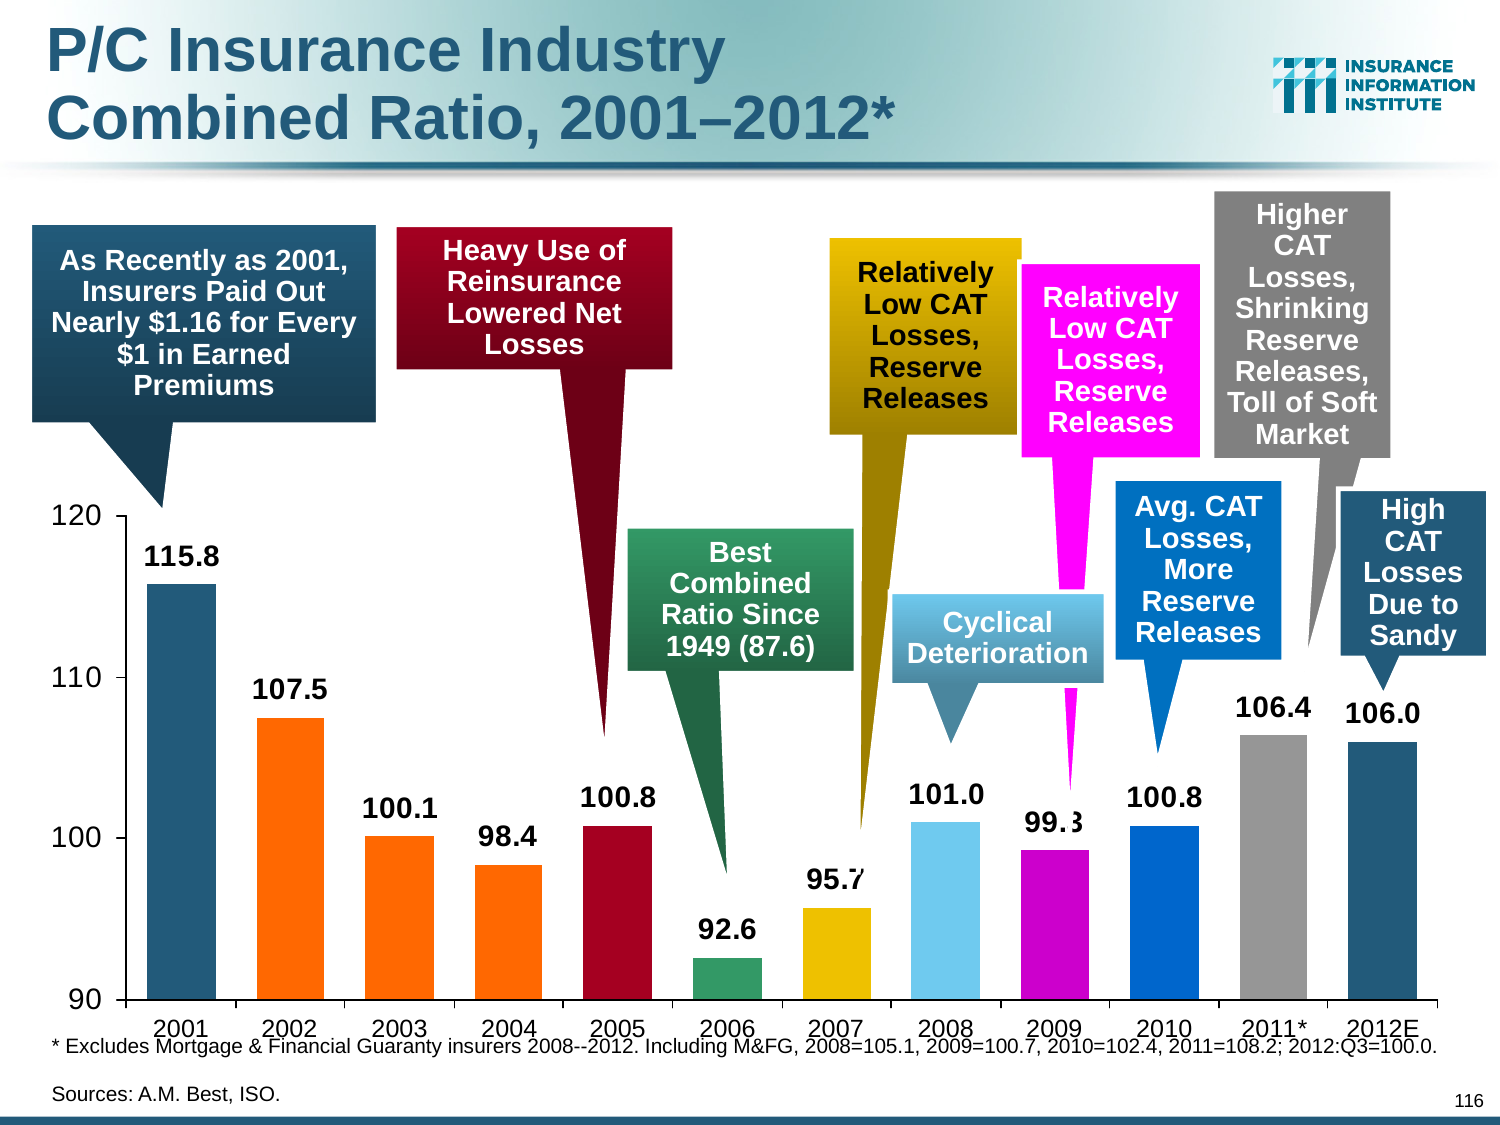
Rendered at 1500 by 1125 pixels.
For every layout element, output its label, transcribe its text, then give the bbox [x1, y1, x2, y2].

text_box Relatively Low CAT Losses, Reserve Releases [827, 235, 1024, 462]
title P/C Insurance Industry Combined Ratio, 2001–2012* [38, 14, 1253, 157]
text_box Relatively Low CAT Losses, Reserve Releases [1019, 261, 1203, 462]
slide_number 116 [1455, 1091, 1485, 1112]
text_box * Excludes Mortgage & Financial Guaranty insurers 2008--2012. Including M&FG, 2008=105.1, 2009=100.7, 2010=102.4, 2011=108.2; 2012:Q3=100.0. Sources: A.M. Best, ISO. [0, 1036, 1455, 1125]
text_box High CAT Losses Due to Sandy [1451, 488, 1489, 658]
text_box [38, 464, 1446, 1058]
picture [0, 0, 1500, 189]
text_box Higher CAT Losses, Shrinking Reserve Releases, Toll of Soft Market [1211, 189, 1393, 462]
text_box Heavy Use of Reinsurance Lowered Net Losses [394, 224, 675, 462]
text_box As Recently as 2001, Insurers Paid Out Nearly $1.16 for Every $1 in Earned Premiums [29, 222, 379, 462]
